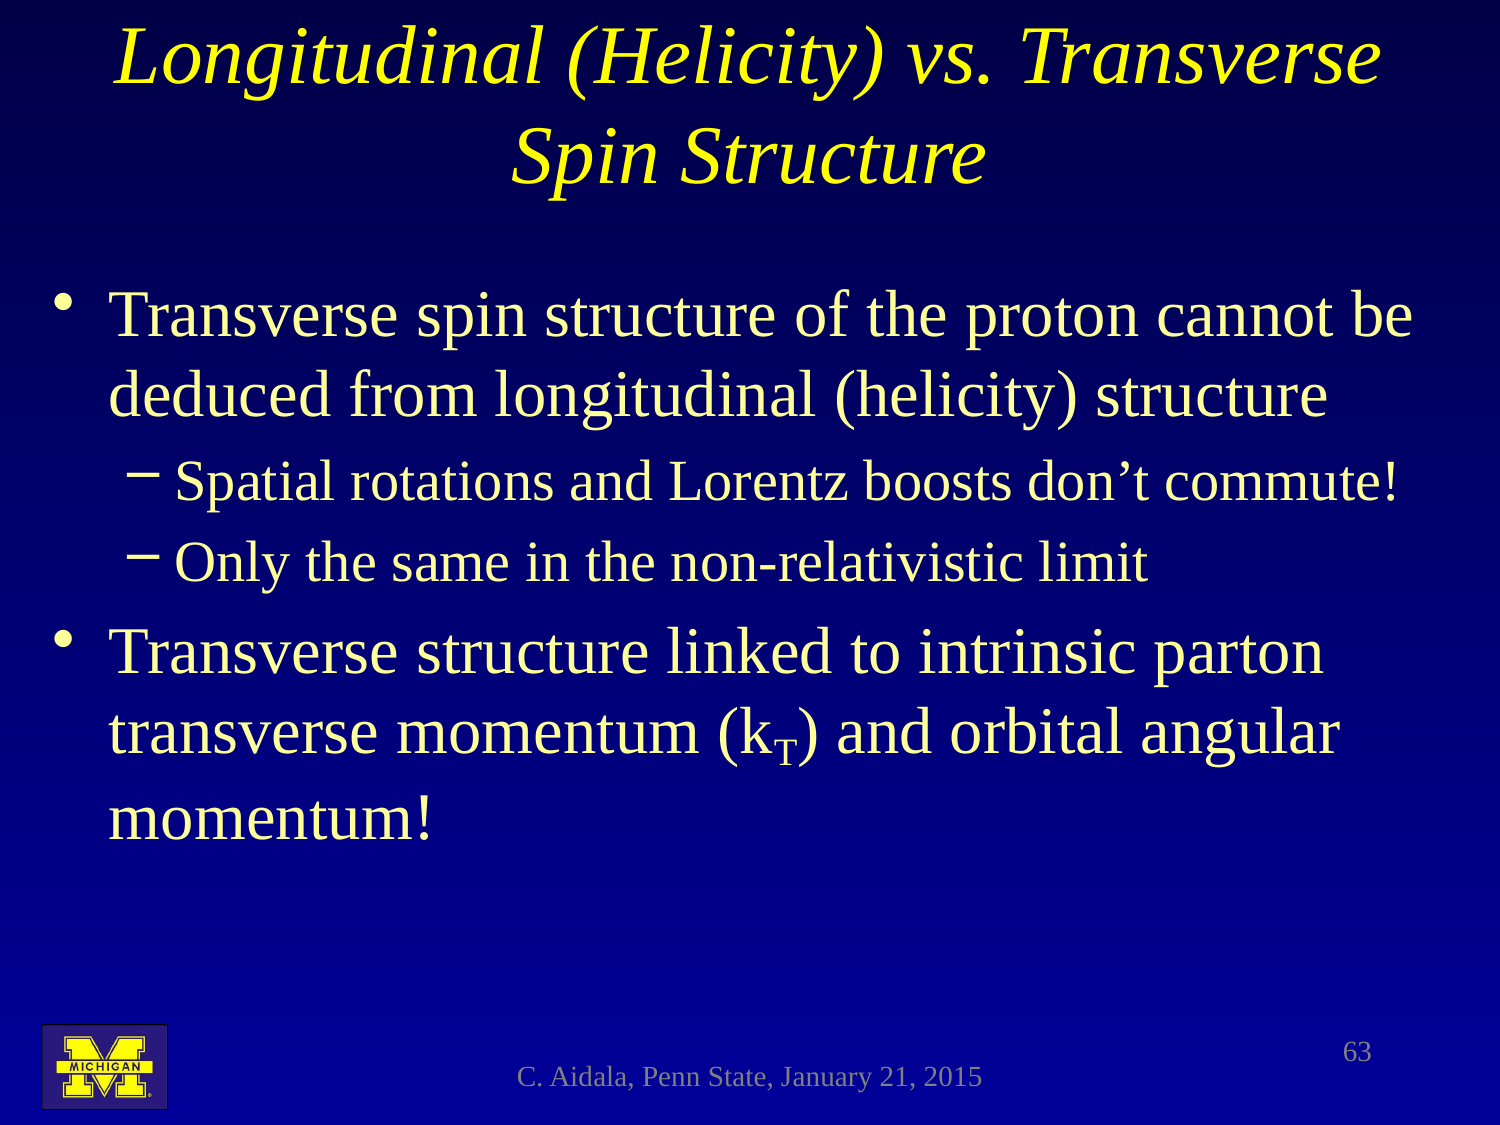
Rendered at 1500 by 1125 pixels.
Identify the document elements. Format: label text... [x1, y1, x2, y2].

picture [41, 1024, 168, 1110]
list Transverse spin structure of the proton cannot be deduced from longitudinal (helicity) structure Spatial rotations and Lorentz boosts don’t commute! Only the same in the non-relativistic limit Transverse structure linked to intrinsic parton transverse momentum (kT) and orbital angular momentum! [37, 262, 1463, 1001]
slide_number 63 [1074, 1024, 1388, 1101]
footer C. Aidala, Penn State, January 21, 2015 [437, 1049, 1063, 1103]
title Longitudinal (Helicity) vs. Transverse Spin Structure [37, 37, 1463, 163]
